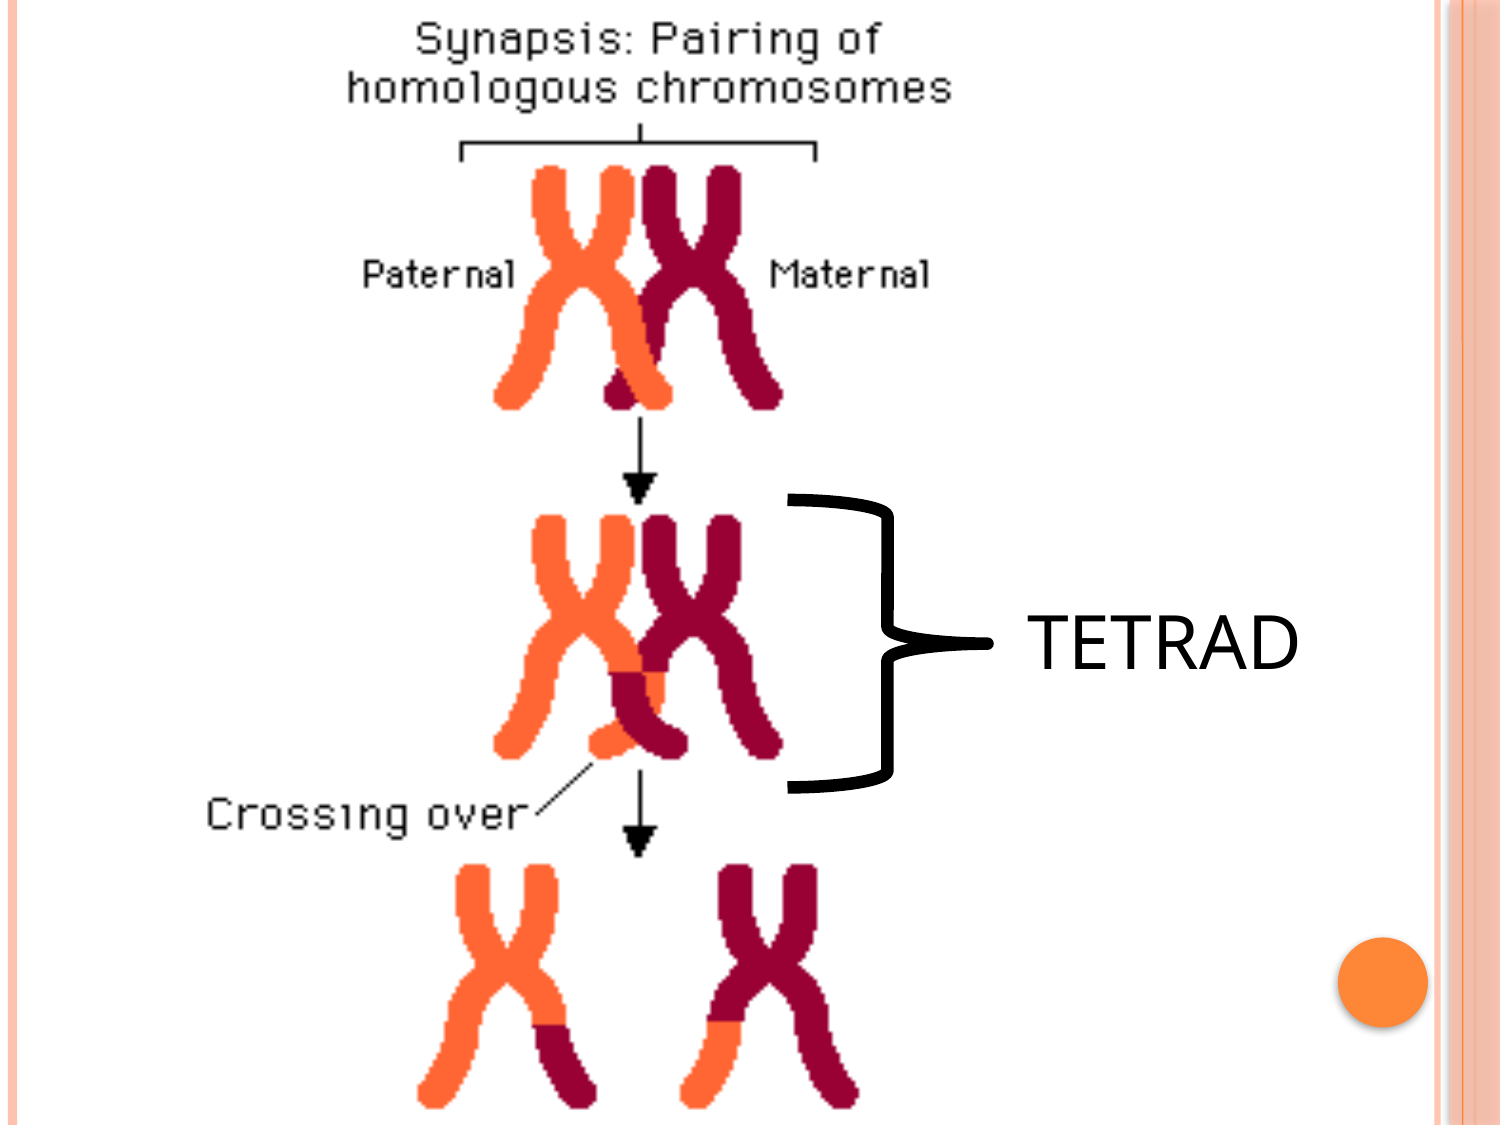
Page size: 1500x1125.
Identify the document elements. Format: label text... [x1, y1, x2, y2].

text_box TETRAD [1107, 587, 1450, 693]
picture [186, 0, 1101, 1118]
